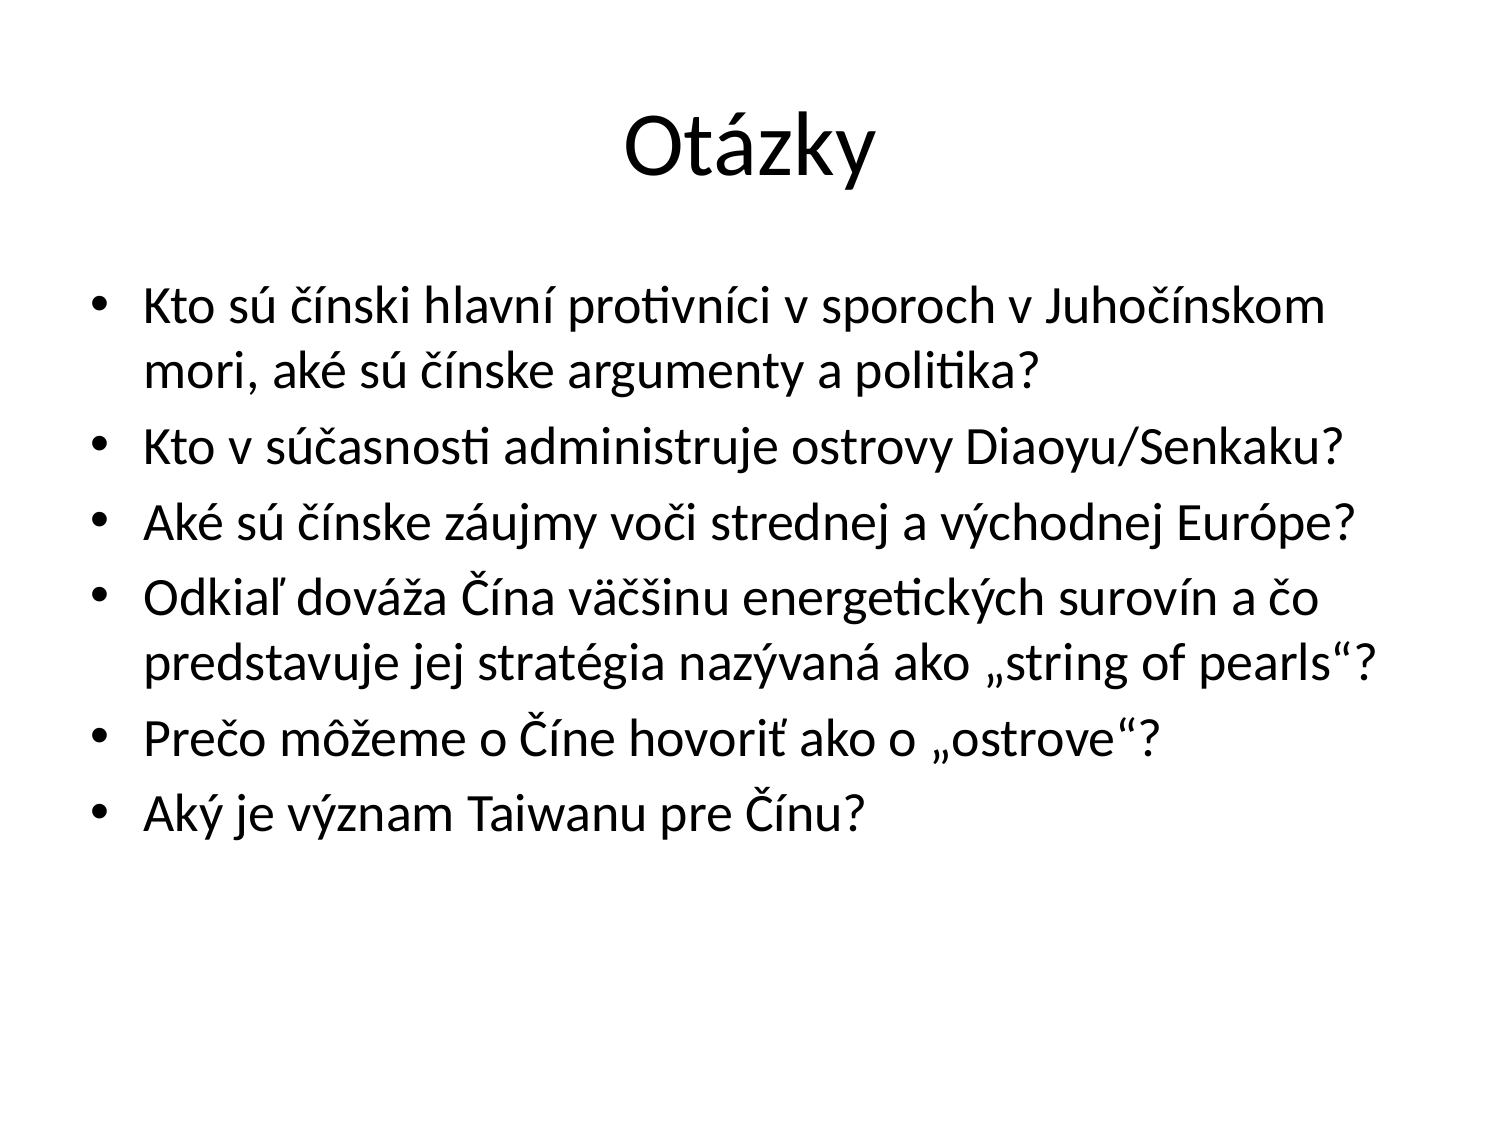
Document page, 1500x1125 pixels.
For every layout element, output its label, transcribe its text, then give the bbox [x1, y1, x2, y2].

list Kto sú čínski hlavní protivníci v sporoch v Juhočínskom mori, aké sú čínske argumenty a politika? Kto v súčasnosti administruje ostrovy Diaoyu/Senkaku? Aké sú čínske záujmy voči strednej a východnej Európe? Odkiaľ dováža Čína väčšinu energetických surovín a čo predstavuje jej stratégia nazývaná ako „string of pearls“? Prečo môžeme o Číne hovoriť ako o „ostrove“? Aký je význam Taiwanu pre Čínu? [75, 262, 1425, 1005]
title Otázky [75, 45, 1425, 233]
